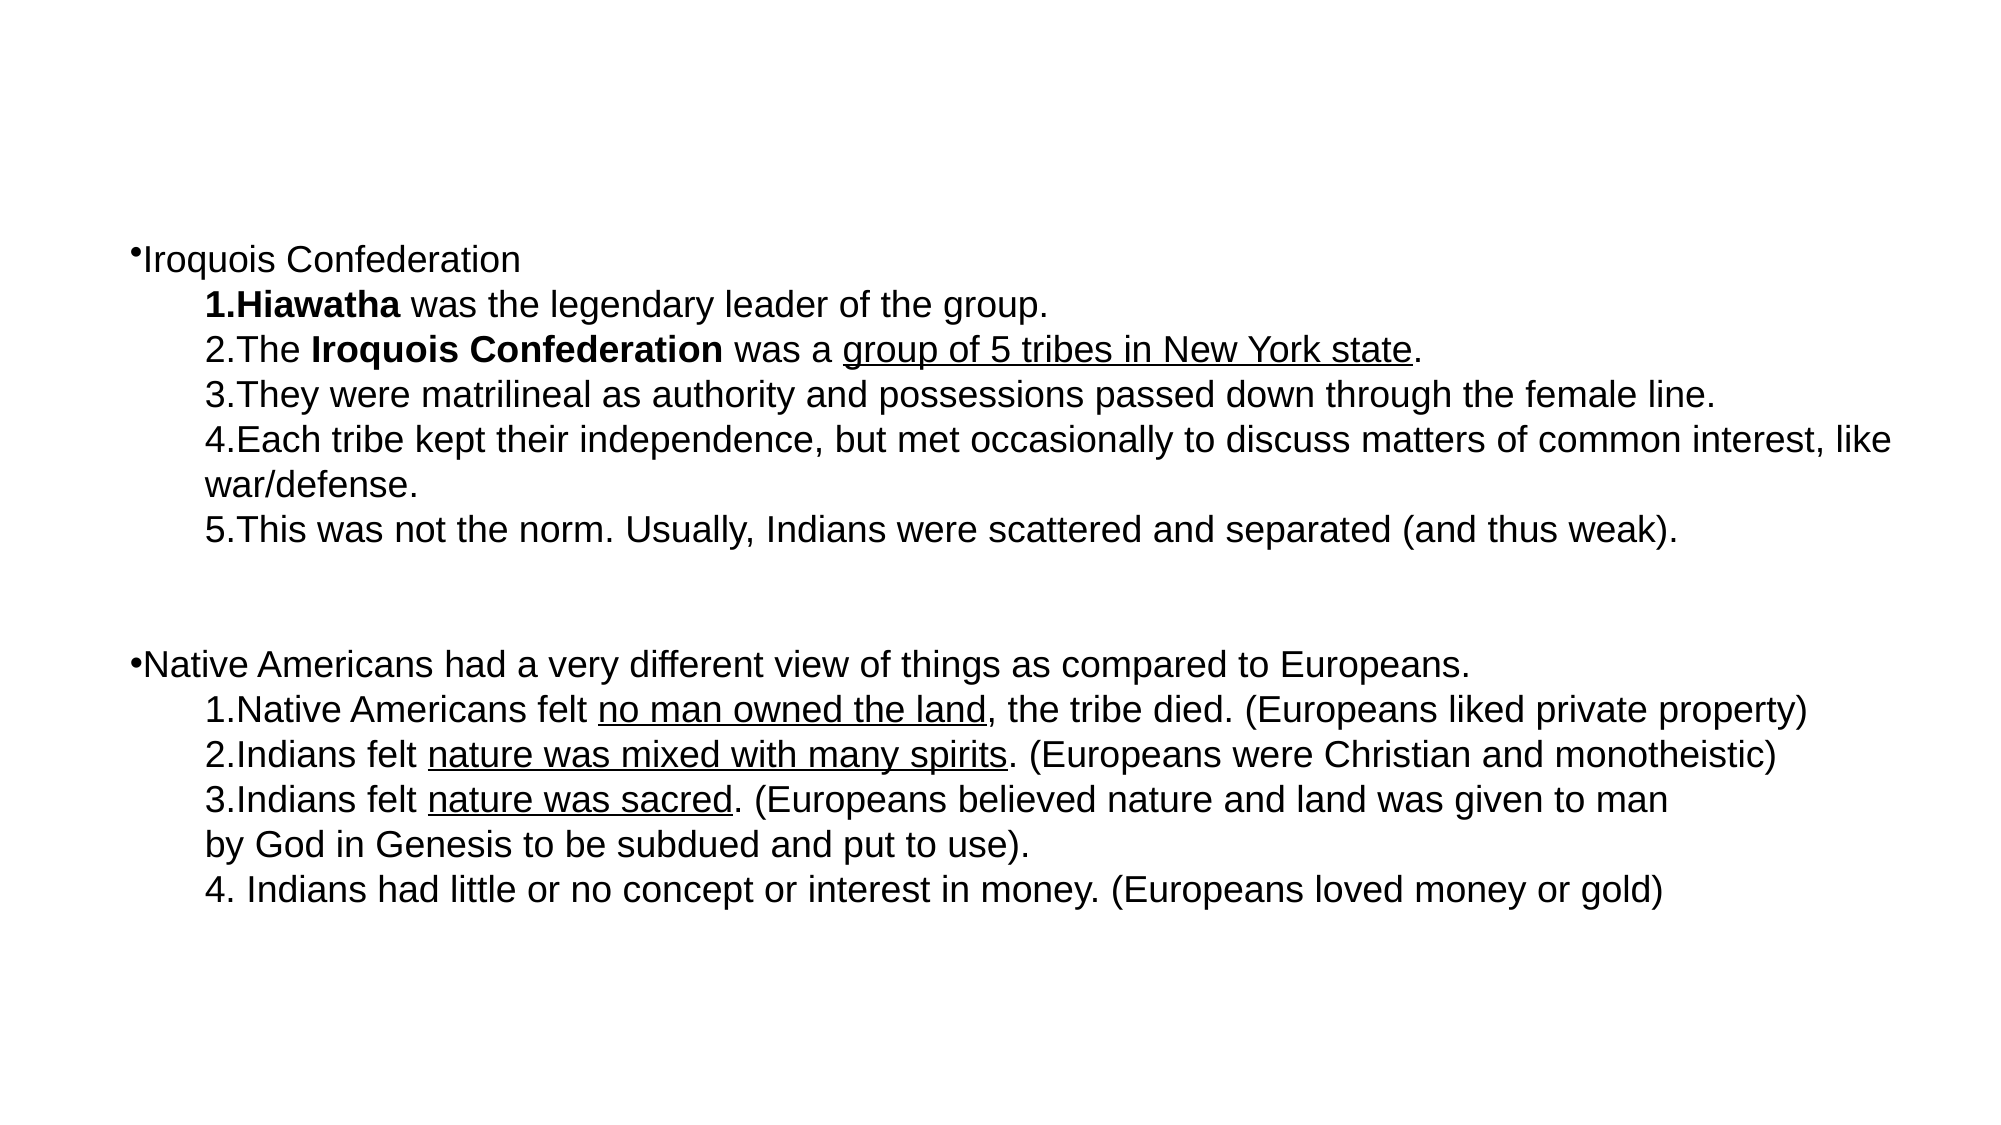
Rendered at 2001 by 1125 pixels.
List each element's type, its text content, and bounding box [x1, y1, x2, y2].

list Iroquois Confederation Hiawatha was the legendary leader of the group. The Iroquois Confederation was a group of 5 tribes in New York state. They were matrilineal as authority and possessions passed down through the female line. Each tribe kept their independence, but met occasionally to discuss matters of common interest, like war/defense. This was not the norm. Usually, Indians were scattered and separated (and thus weak). Native Americans had a very different view of things as compared to Europeans. Native Americans felt no man owned the land, the tribe died. (Europeans liked private property) Indians felt nature was mixed with many spirits. (Europeans were Christian and monotheistic) Indians felt nature was sacred. (Europeans believed nature and land was given to man by God in Genesis to be subdued and put to use). 4. Indians had little or no concept or interest in money. (Europeans loved money or gold) [114, 181, 2000, 963]
